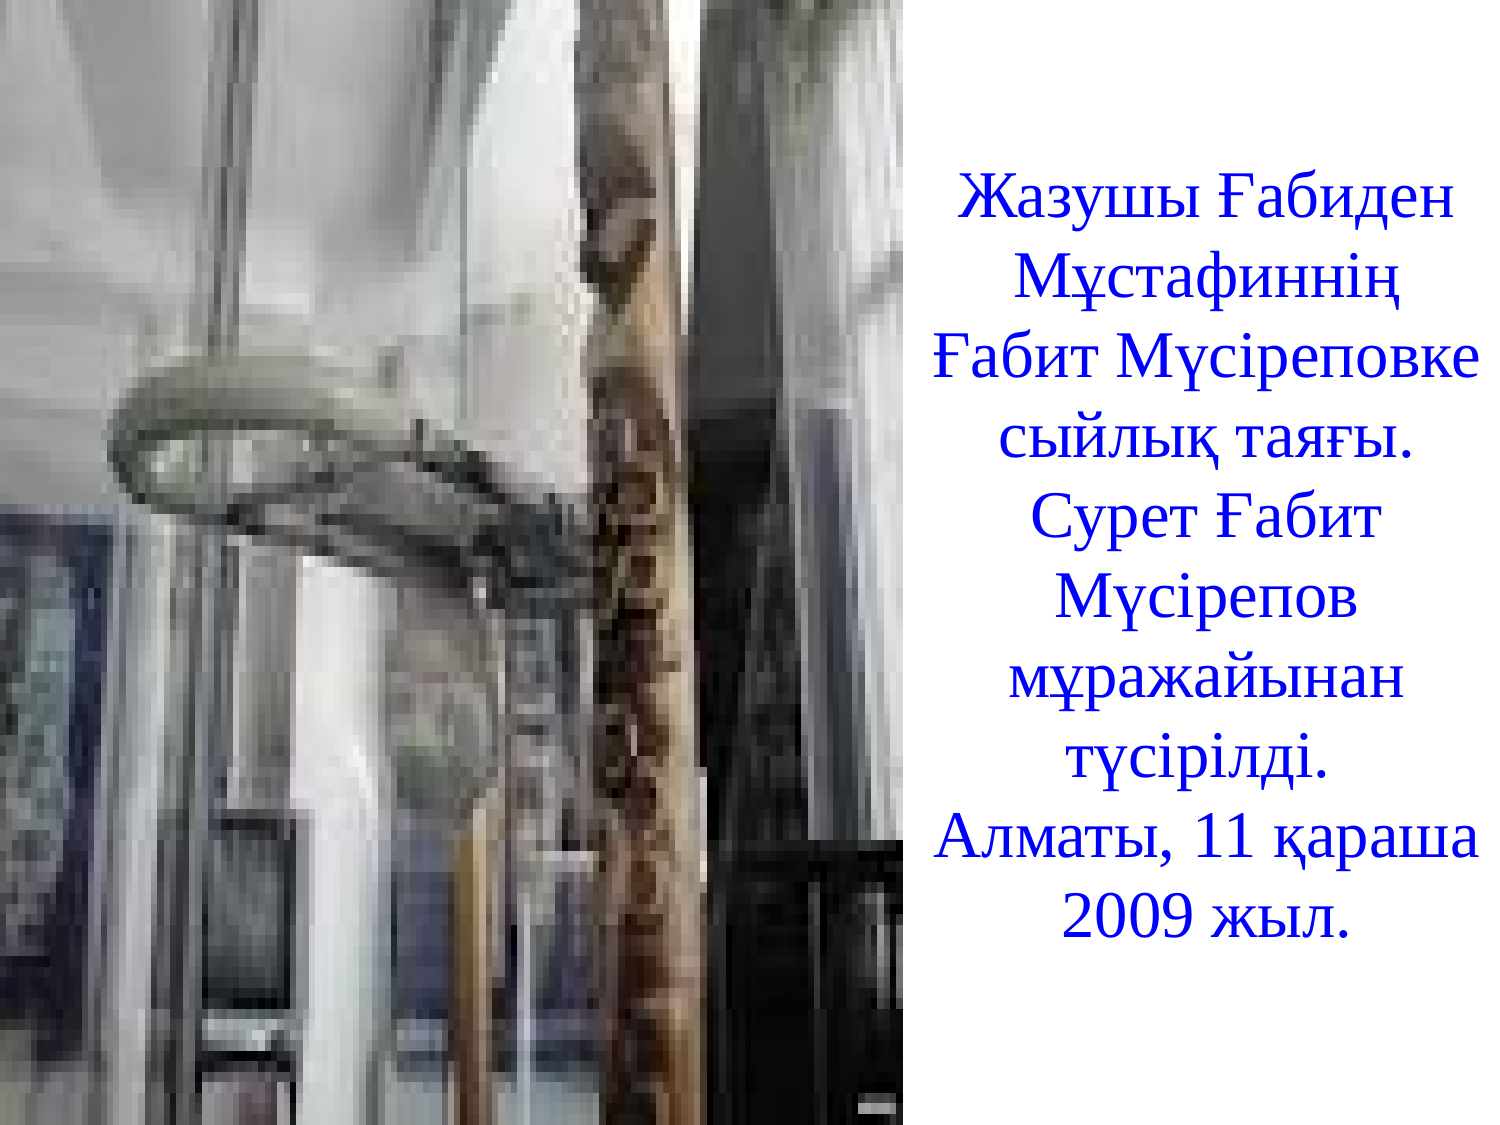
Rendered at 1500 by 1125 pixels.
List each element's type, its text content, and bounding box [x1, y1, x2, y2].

picture [0, 0, 903, 1125]
title Жазушы Ғабиден Мұстафиннің Ғабит Мүсіреповке сыйлық таяғы. Сурет Ғабит Мүсірепов мұражайынан түсірілді. Алматы, 11 қараша 2009 жыл. [914, 23, 1500, 1079]
